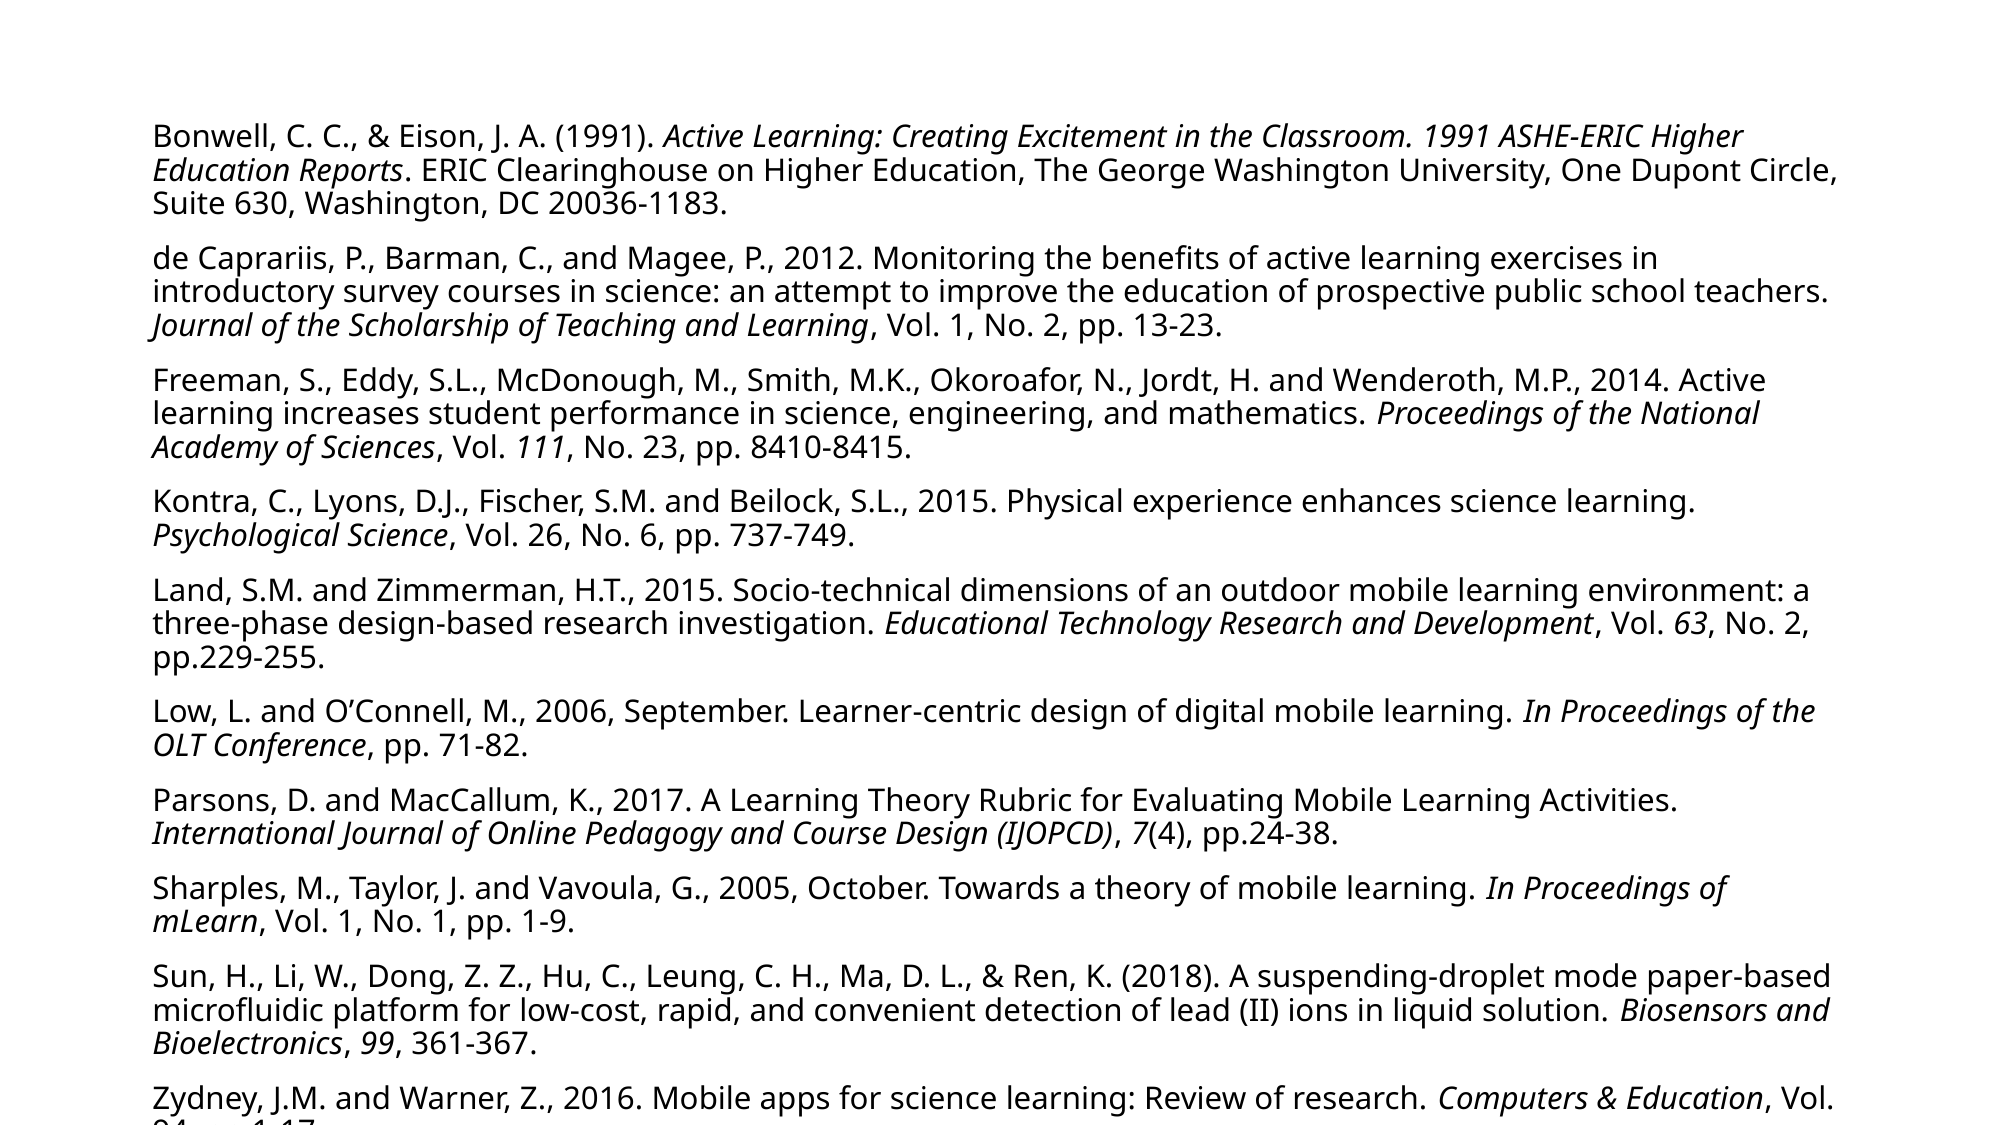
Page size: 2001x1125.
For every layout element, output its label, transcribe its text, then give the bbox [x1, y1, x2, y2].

list Bonwell, C. C., & Eison, J. A. (1991). Active Learning: Creating Excitement in the Classroom. 1991 ASHE-ERIC Higher Education Reports. ERIC Clearinghouse on Higher Education, The George Washington University, One Dupont Circle, Suite 630, Washington, DC 20036-1183. de Caprariis, P., Barman, C., and Magee, P., 2012. Monitoring the benefits of active learning exercises in introductory survey courses in science: an attempt to improve the education of prospective public school teachers. Journal of the Scholarship of Teaching and Learning, Vol. 1, No. 2, pp. 13-23. Freeman, S., Eddy, S.L., McDonough, M., Smith, M.K., Okoroafor, N., Jordt, H. and Wenderoth, M.P., 2014. Active learning increases student performance in science, engineering, and mathematics. Proceedings of the National Academy of Sciences, Vol. 111, No. 23, pp. 8410-8415. Kontra, C., Lyons, D.J., Fischer, S.M. and Beilock, S.L., 2015. Physical experience enhances science learning. Psychological Science, Vol. 26, No. 6, pp. 737-749. Land, S.M. and Zimmerman, H.T., 2015. Socio-technical dimensions of an outdoor mobile learning environment: a three-phase design-based research investigation. Educational Technology Research and Development, Vol. 63, No. 2, pp.229-255. Low, L. and O’Connell, M., 2006, September. Learner-centric design of digital mobile learning. In Proceedings of the OLT Conference, pp. 71-82. Parsons, D. and MacCallum, K., 2017. A Learning Theory Rubric for Evaluating Mobile Learning Activities. International Journal of Online Pedagogy and Course Design (IJOPCD), 7(4), pp.24-38. Sharples, M., Taylor, J. and Vavoula, G., 2005, October. Towards a theory of mobile learning. In Proceedings of mLearn, Vol. 1, No. 1, pp. 1-9. Sun, H., Li, W., Dong, Z. Z., Hu, C., Leung, C. H., Ma, D. L., & Ren, K. (2018). A suspending-droplet mode paper-based microfluidic platform for low-cost, rapid, and convenient detection of lead (II) ions in liquid solution. Biosensors and Bioelectronics, 99, 361-367. Zydney, J.M. and Warner, Z., 2016. Mobile apps for science learning: Review of research. Computers & Education, Vol. 94, pp.1-17. [137, 54, 1863, 942]
